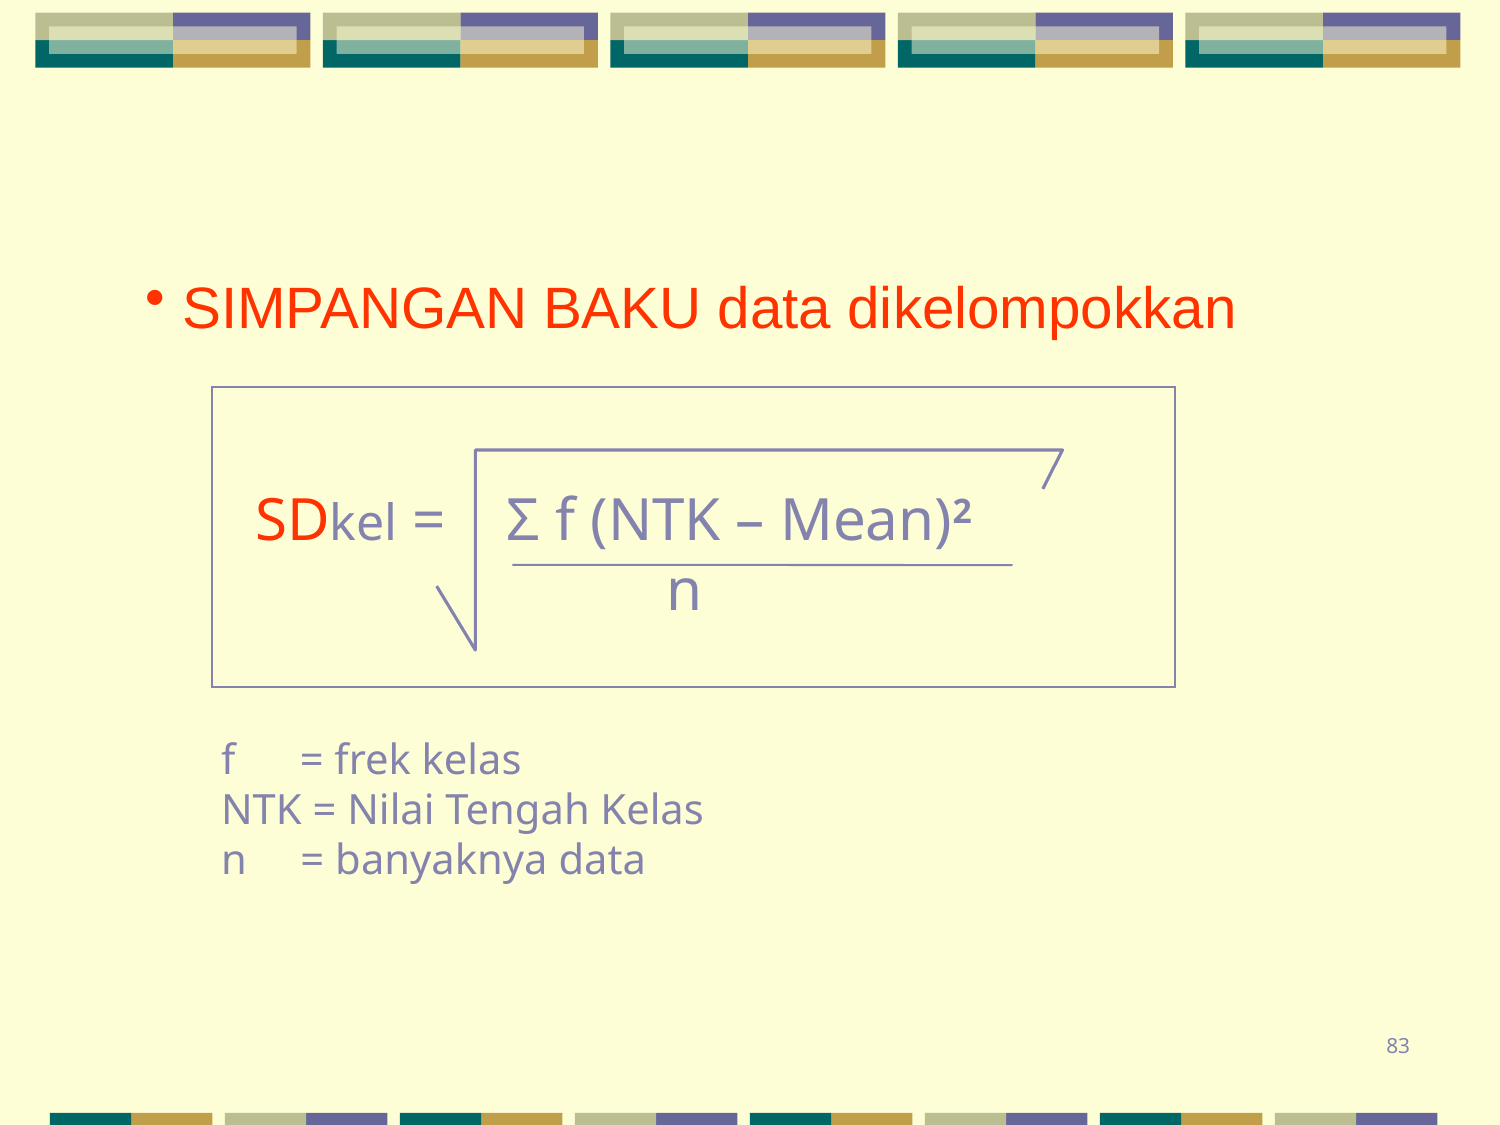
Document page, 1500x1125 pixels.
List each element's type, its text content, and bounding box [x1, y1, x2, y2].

text_box [212, 387, 1175, 688]
text_box SDkel = Σ f (NTK – Mean)2 n [224, 474, 475, 630]
text_box f = frek kelas NTK = Nilai Tengah Kelas n = banyaknya data [206, 725, 720, 890]
text_box [437, 450, 1063, 651]
text_box SIMPANGAN BAKU data dikelompokkan [130, 262, 1253, 348]
text_box SDkel = Σ f (NTK – Mean)2 n [476, 474, 1063, 630]
slide_number 83 [1074, 1024, 1426, 1101]
